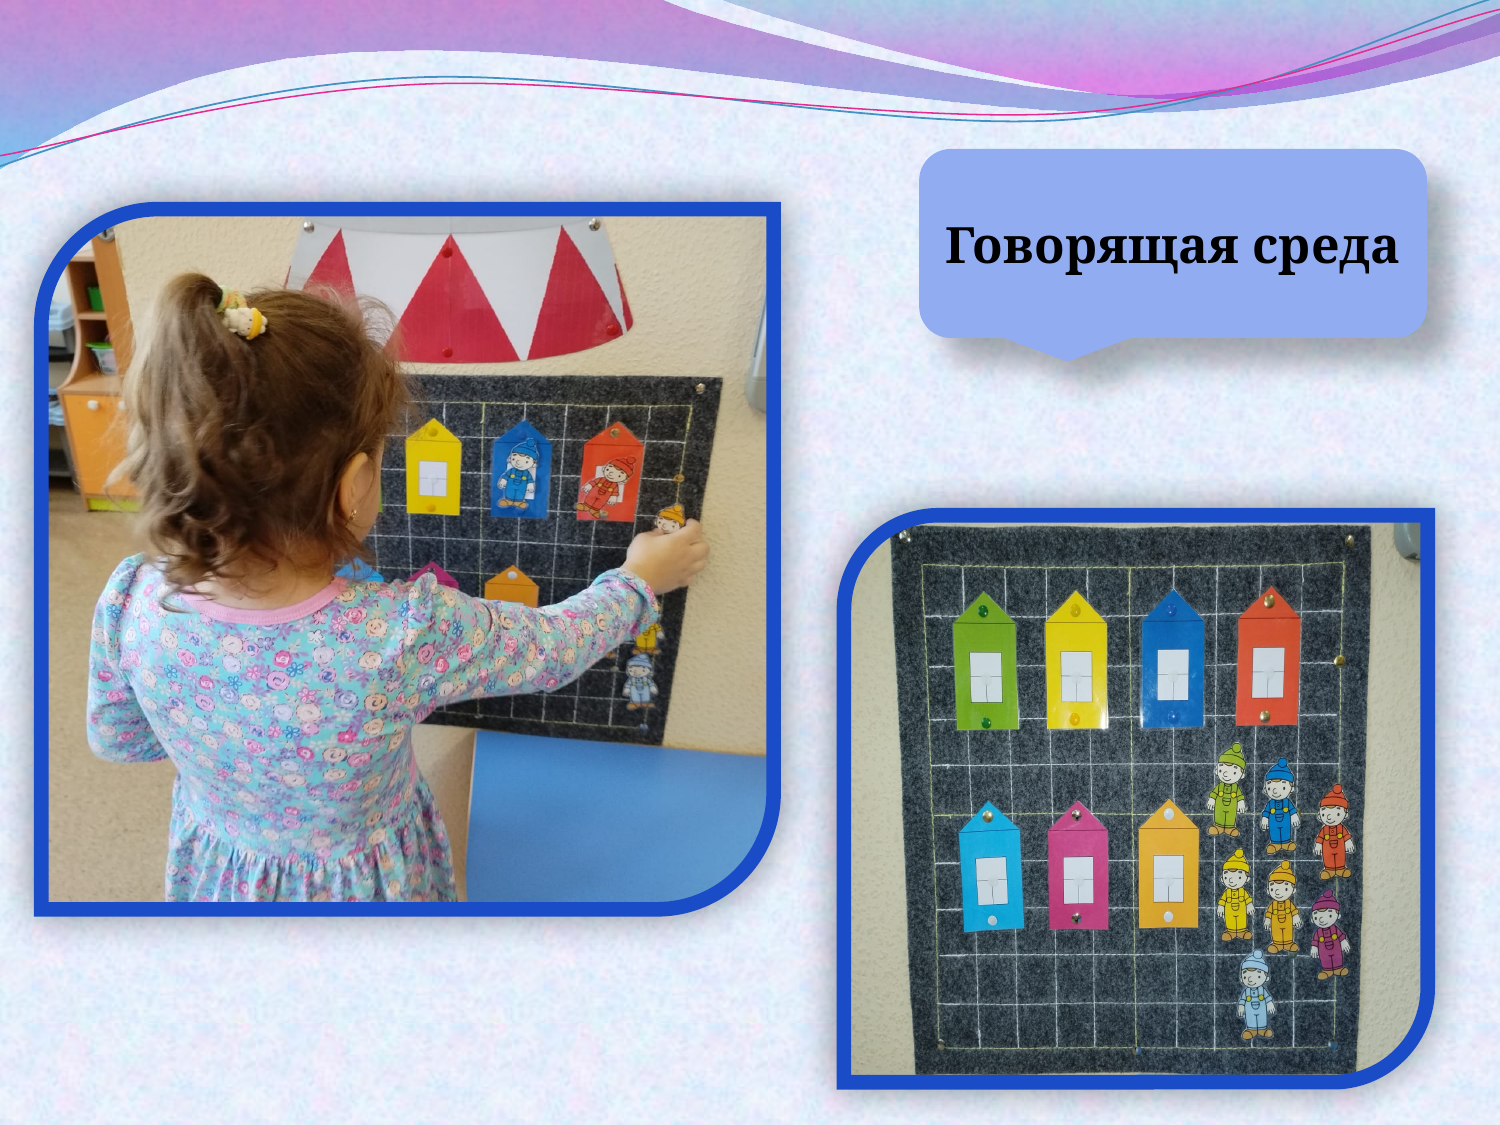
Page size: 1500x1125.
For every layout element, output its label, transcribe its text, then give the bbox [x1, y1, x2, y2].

picture [41, 208, 774, 910]
text_box Говорящая среда [917, 146, 1430, 364]
picture [843, 514, 1428, 1083]
